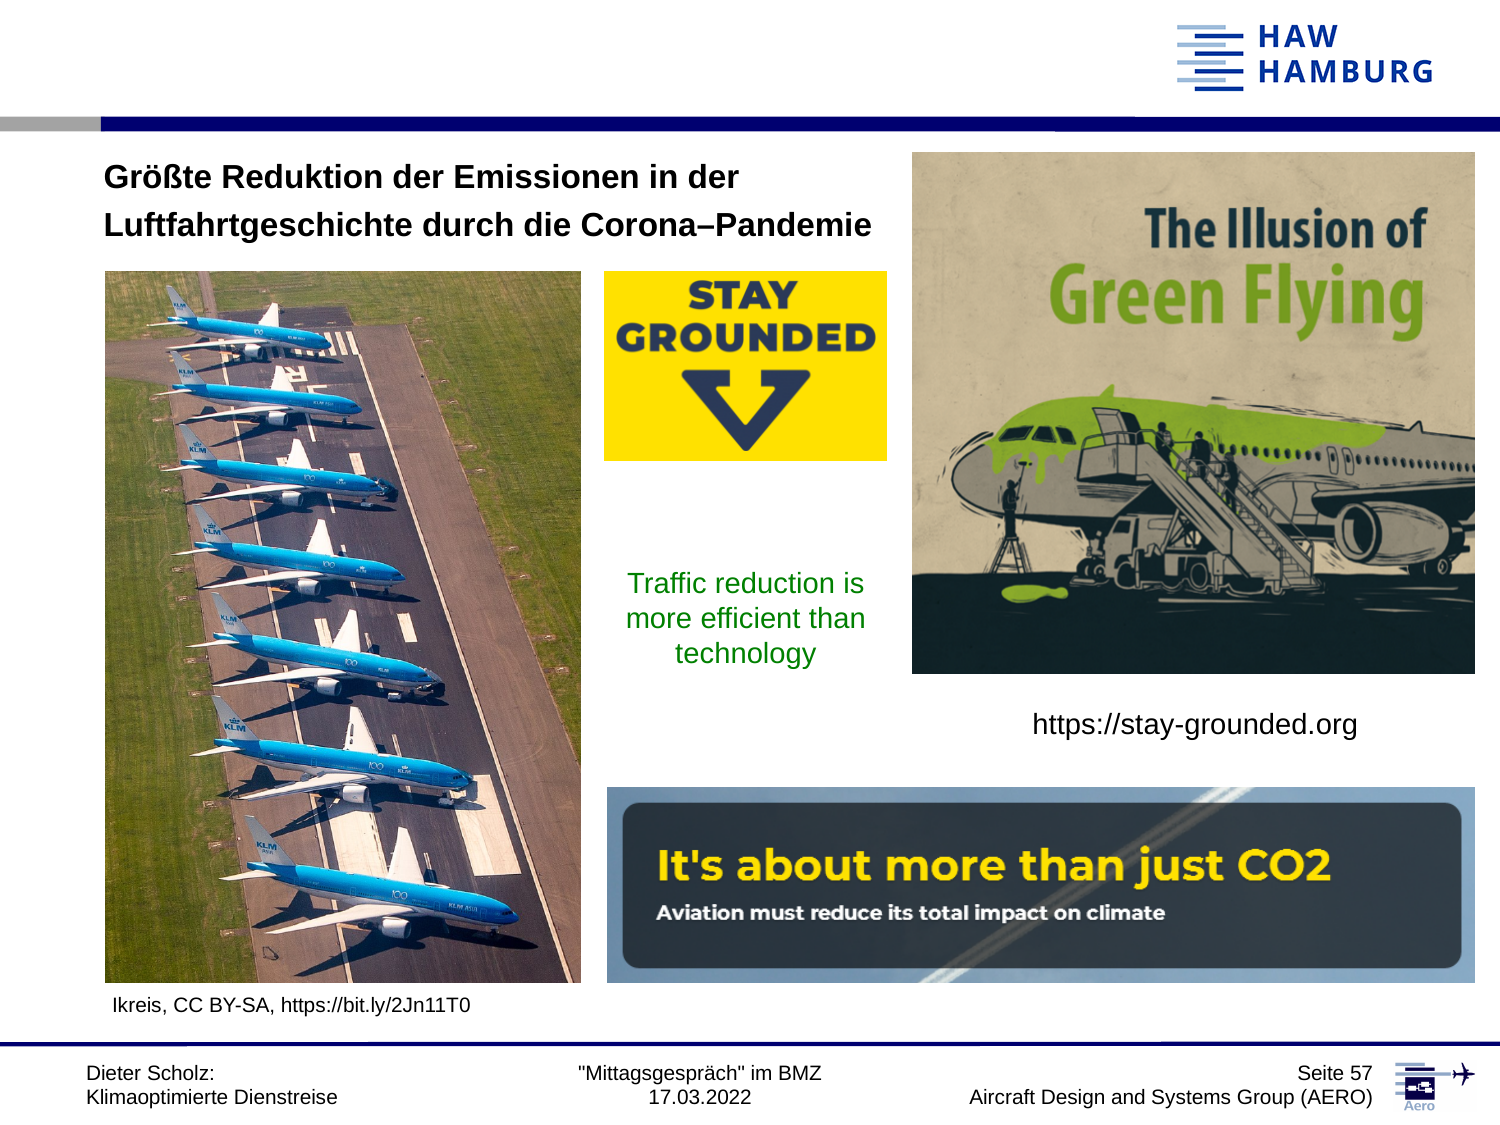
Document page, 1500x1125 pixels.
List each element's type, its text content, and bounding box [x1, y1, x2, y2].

picture [604, 270, 887, 462]
picture [607, 787, 1476, 984]
title Größte Reduktion der Emissionen in der Luftfahrtgeschichte durch die Corona–Pandemie [88, 135, 1406, 255]
text_box https://stay-grounded.org [1017, 698, 1374, 748]
picture [1155, 3, 1452, 113]
picture [105, 270, 581, 984]
picture [1393, 1060, 1477, 1112]
picture [911, 152, 1476, 674]
text_box Ikreis, CC BY-SA, https://bit.ly/2Jn11T0 [97, 984, 486, 1024]
text_box Traffic reduction is more efficient than technology [597, 557, 896, 677]
